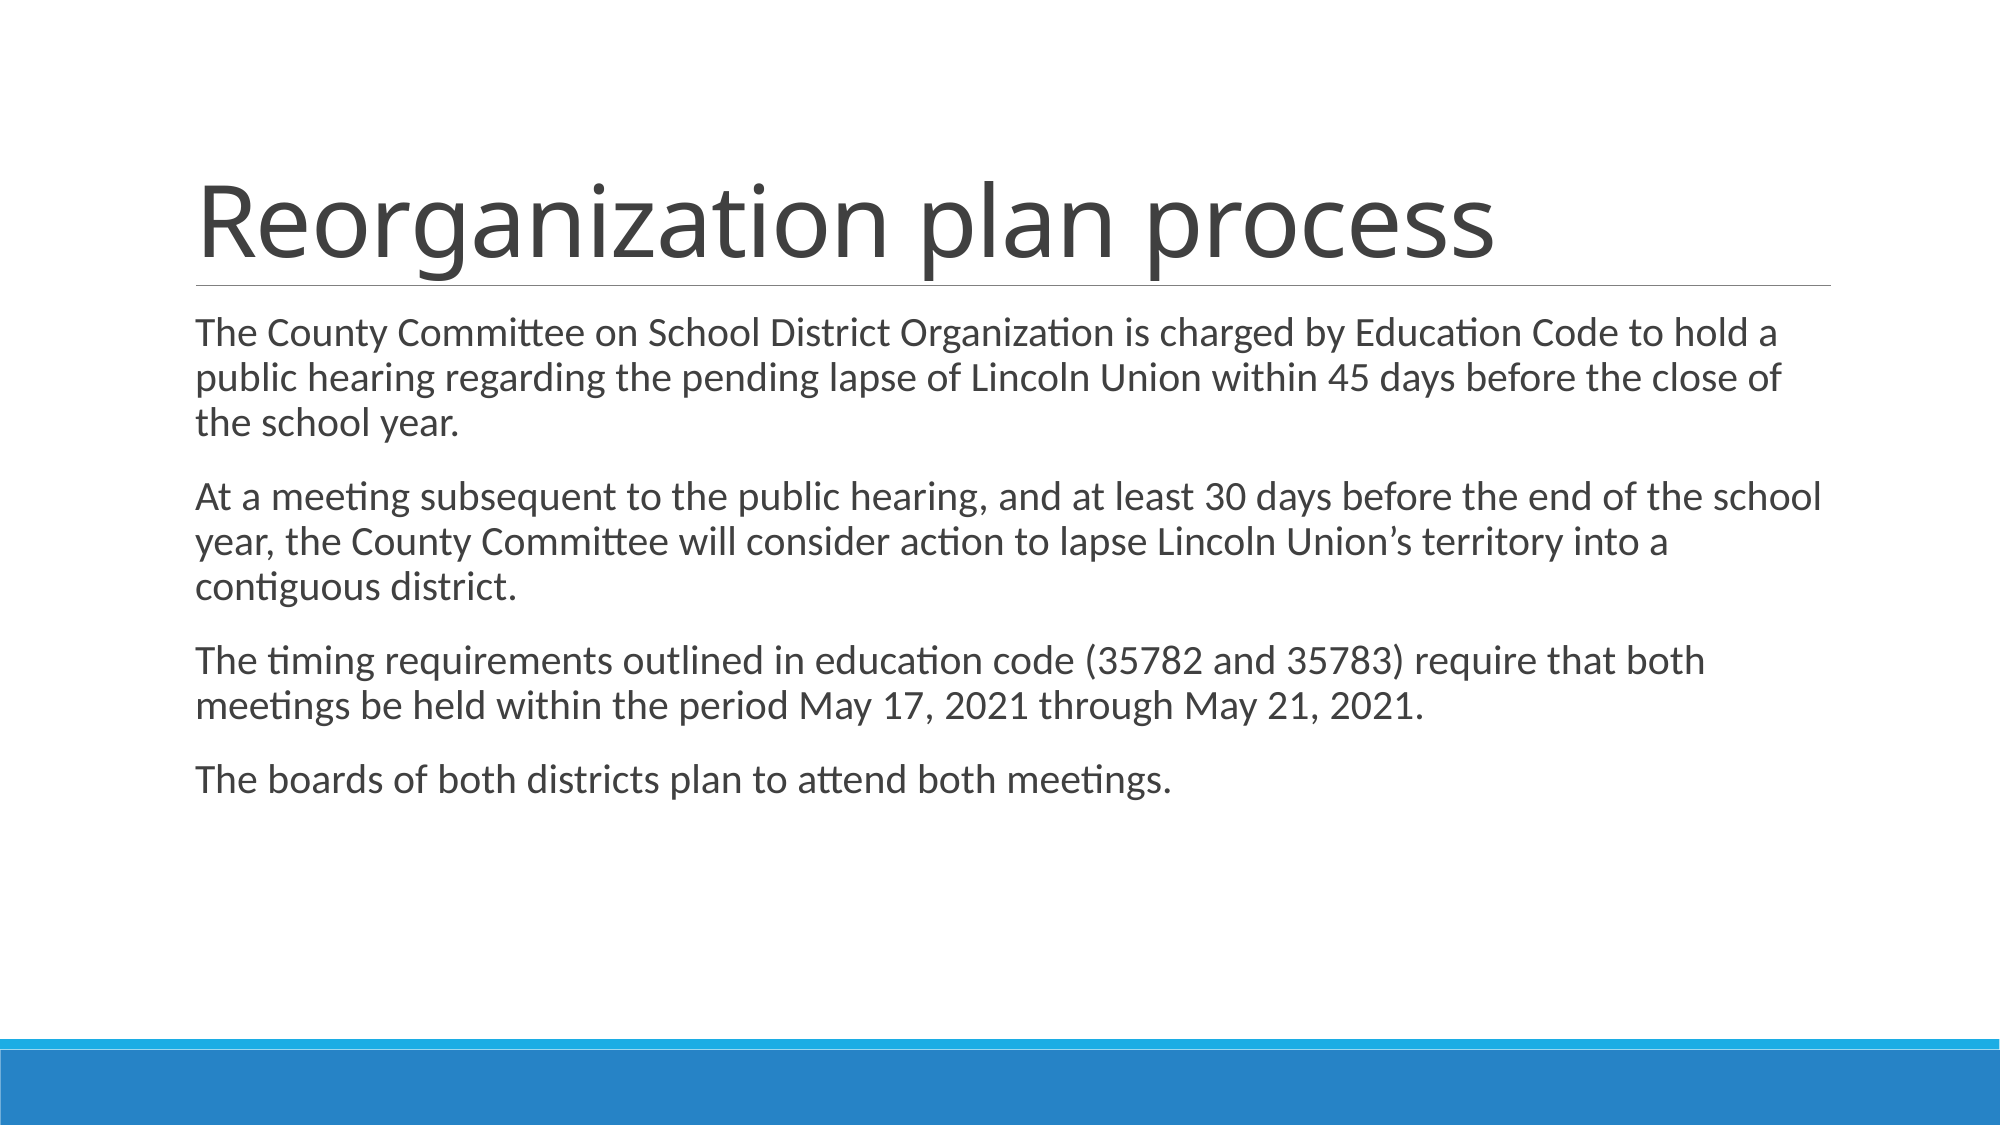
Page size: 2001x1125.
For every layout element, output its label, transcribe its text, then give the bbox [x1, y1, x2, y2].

list The County Committee on School District Organization is charged by Education Code to hold a public hearing regarding the pending lapse of Lincoln Union within 45 days before the close of the school year. At a meeting subsequent to the public hearing, and at least 30 days before the end of the school year, the County Committee will consider action to lapse Lincoln Union’s territory into a contiguous district. The timing requirements outlined in education code (35782 and 35783) require that both meetings be held within the period May 17, 2021 through May 21, 2021. The boards of both districts plan to attend both meetings. [180, 302, 1830, 963]
title Reorganization plan process [180, 47, 1830, 285]
